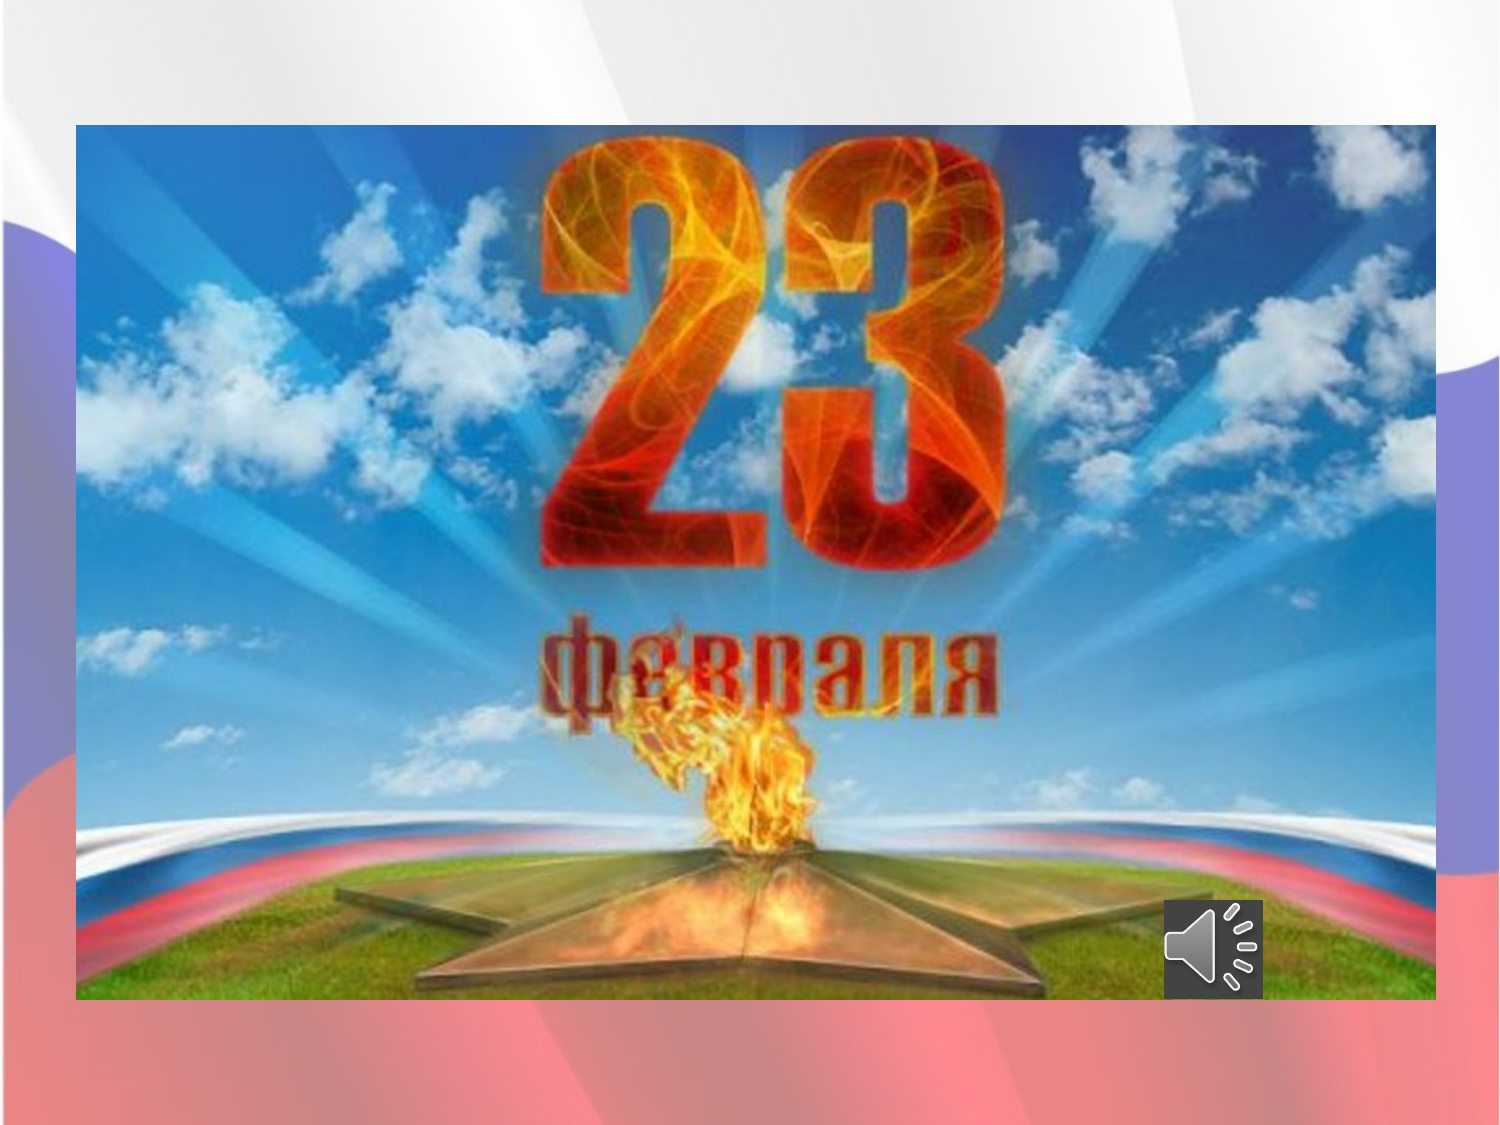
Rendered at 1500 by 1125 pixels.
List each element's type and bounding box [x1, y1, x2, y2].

picture [76, 125, 1436, 1000]
